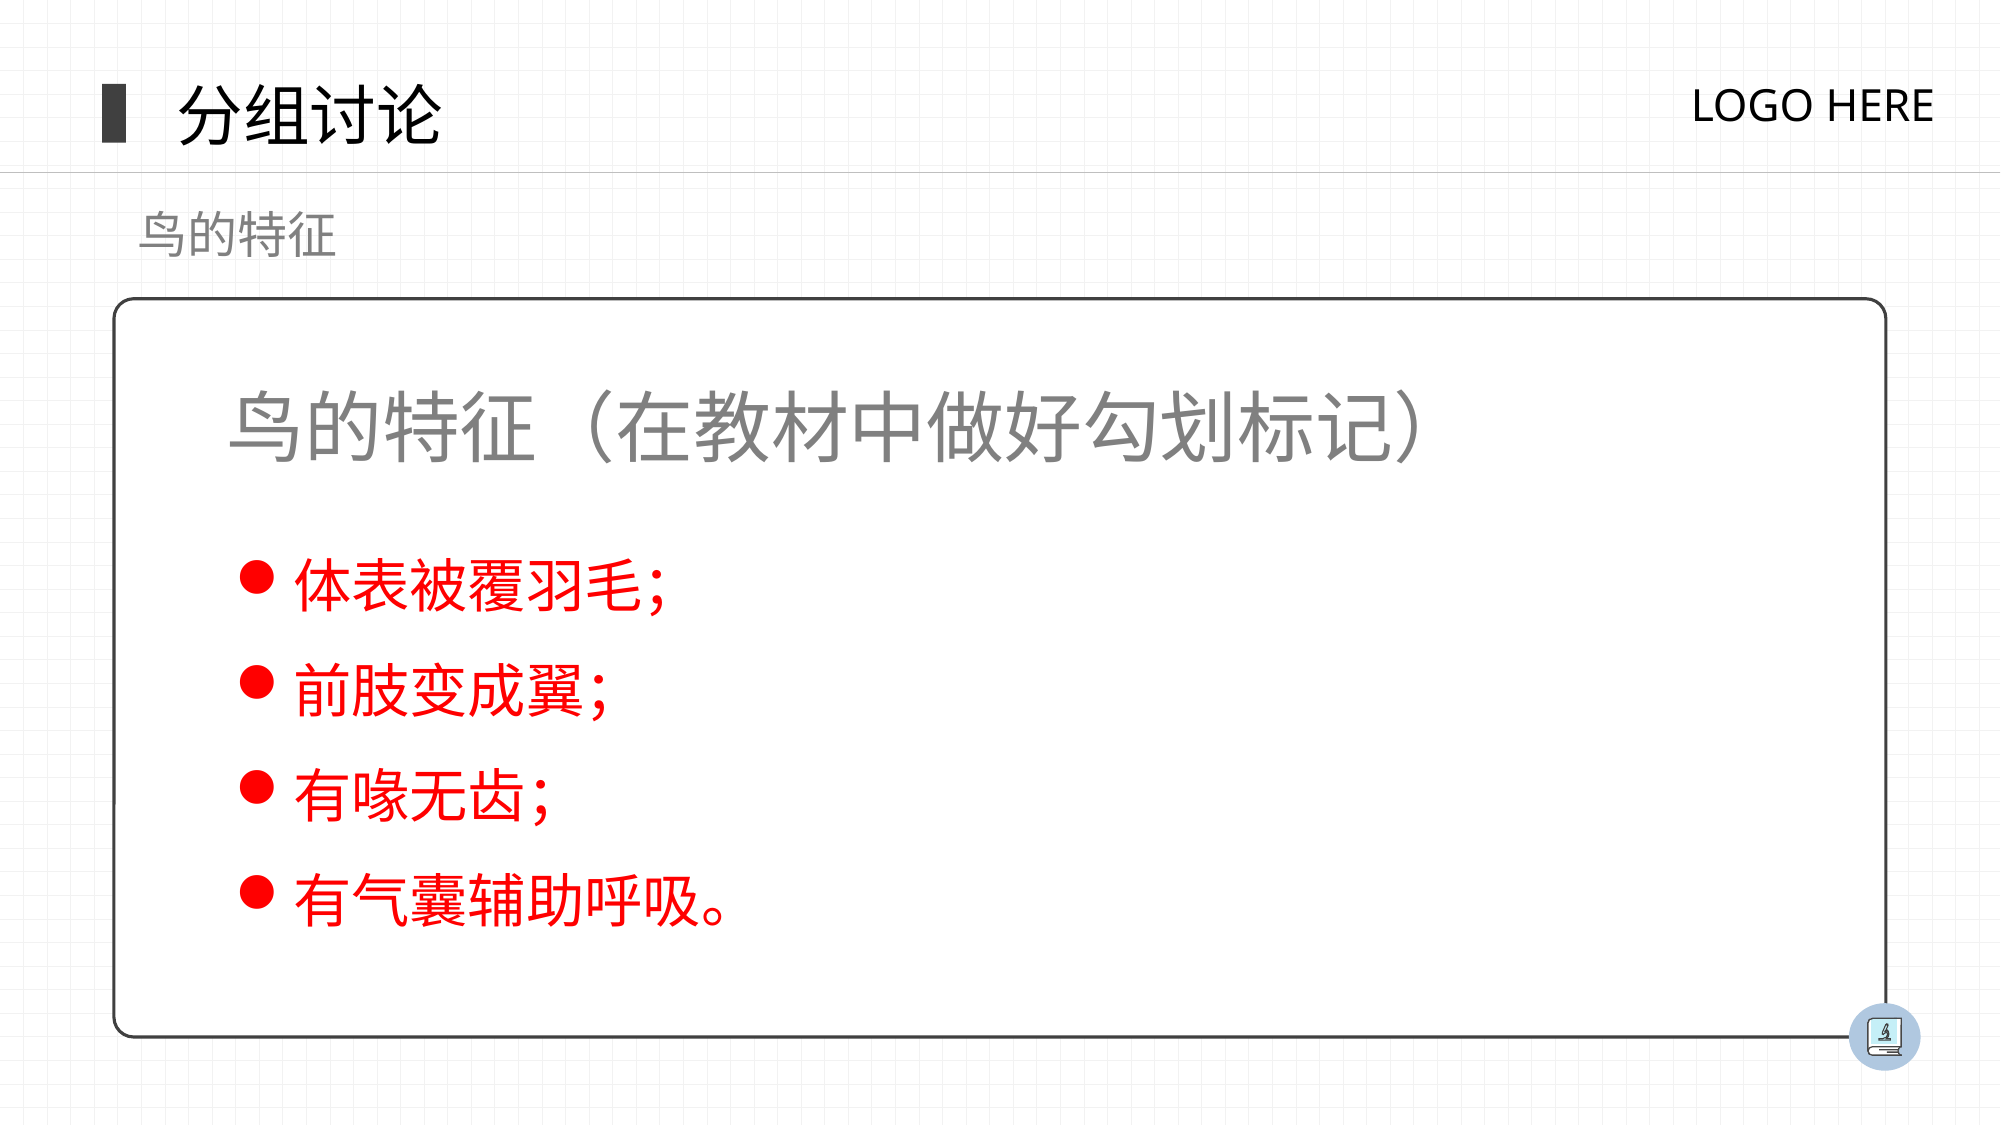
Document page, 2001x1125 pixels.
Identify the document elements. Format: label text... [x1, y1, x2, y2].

list 分组讨论 [161, 61, 1189, 177]
list 鸟的特征 [122, 202, 700, 306]
title 鸟的特征（在教材中做好勾划标记） [78, 322, 1619, 540]
text_box 体表被覆羽毛； 前肢变成翼； 有喙无齿； 有气囊辅助呼吸。 [220, 507, 1059, 942]
